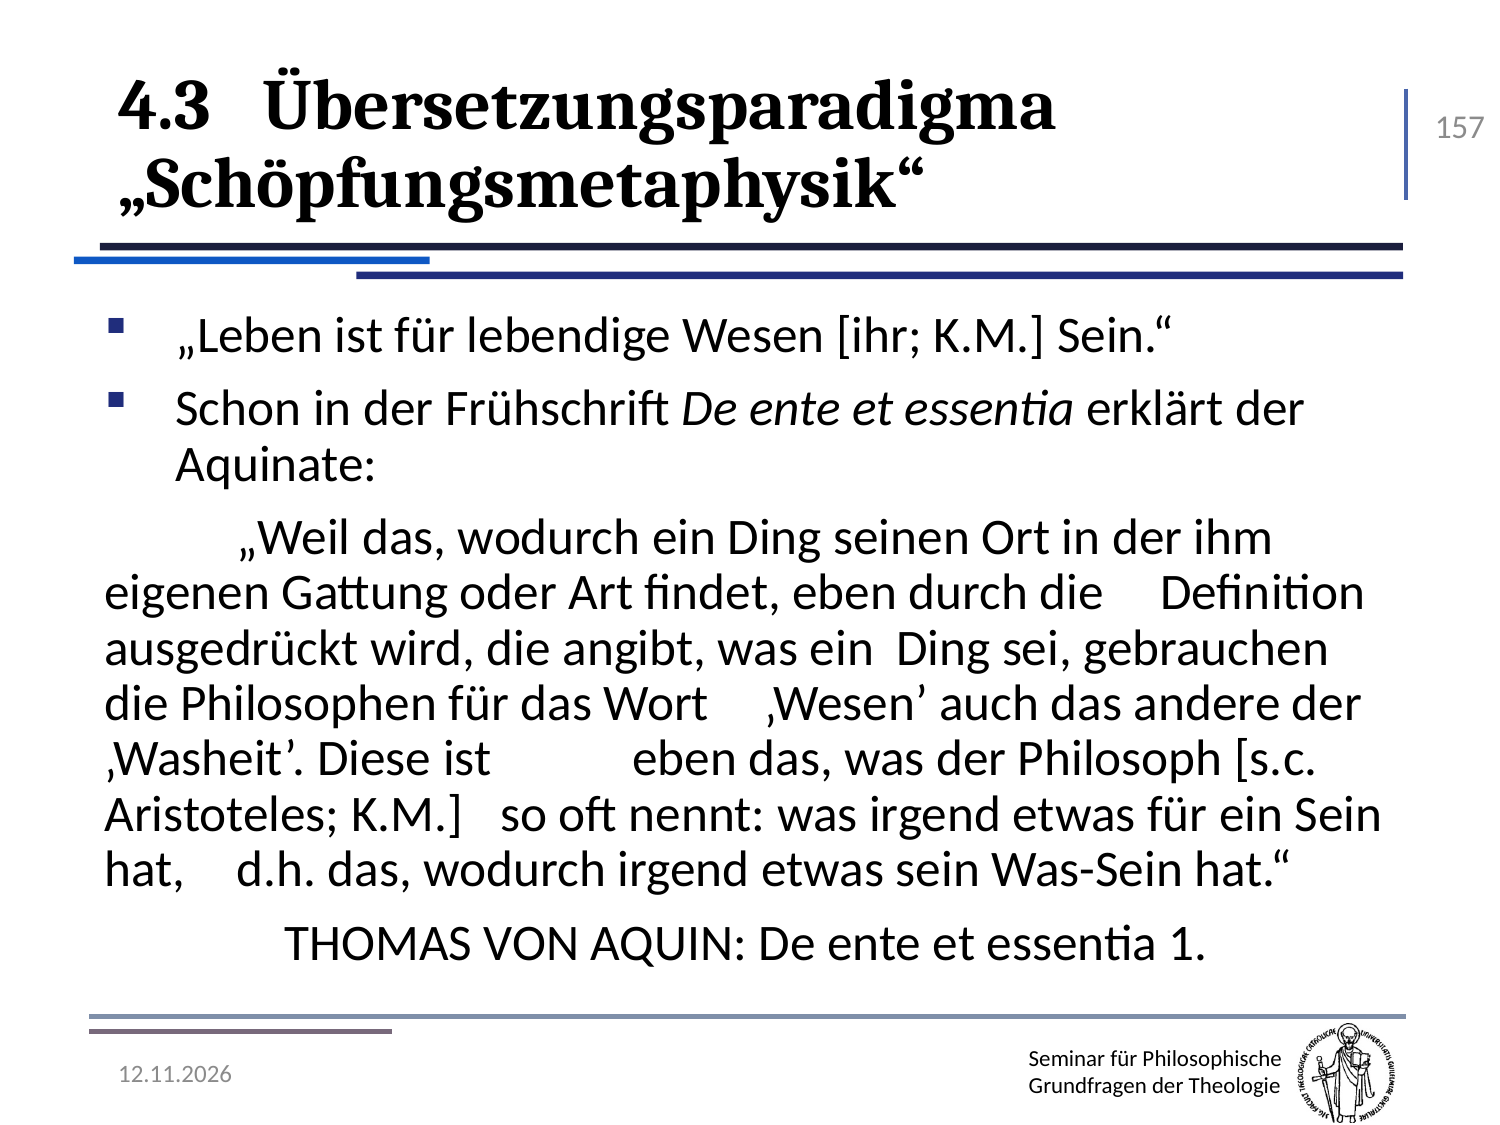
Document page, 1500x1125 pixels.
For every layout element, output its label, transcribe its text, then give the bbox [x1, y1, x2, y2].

list „Leben ist für lebendige Wesen [ihr; K.M.] Sein.“ Schon in der Frühschrift De ente et essentia erklärt der Aquinate: „Weil das, wodurch ein Ding seinen Ort in der ihm eigenen Gattung oder Art findet, eben durch die Definition ausgedrückt wird, die angibt, was ein Ding sei, gebrauchen die Philosophen für das Wort ‚Wesen’ auch das andere der ‚Washeit’. Diese ist eben das, was der Philosoph [s.c. Aristoteles; K.M.] so oft nennt: was irgend etwas für ein Sein hat, d.h. das, wodurch irgend etwas sein Was-Sein hat.“ Thomas von Aquin: De ente et essentia 1. [89, 300, 1404, 999]
title 4.3 Übersetzungsparadigma „Schöpfungsmetaphysik“ [97, 54, 1403, 237]
slide_number 157 [1405, 82, 1500, 168]
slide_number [103, 1042, 252, 1103]
